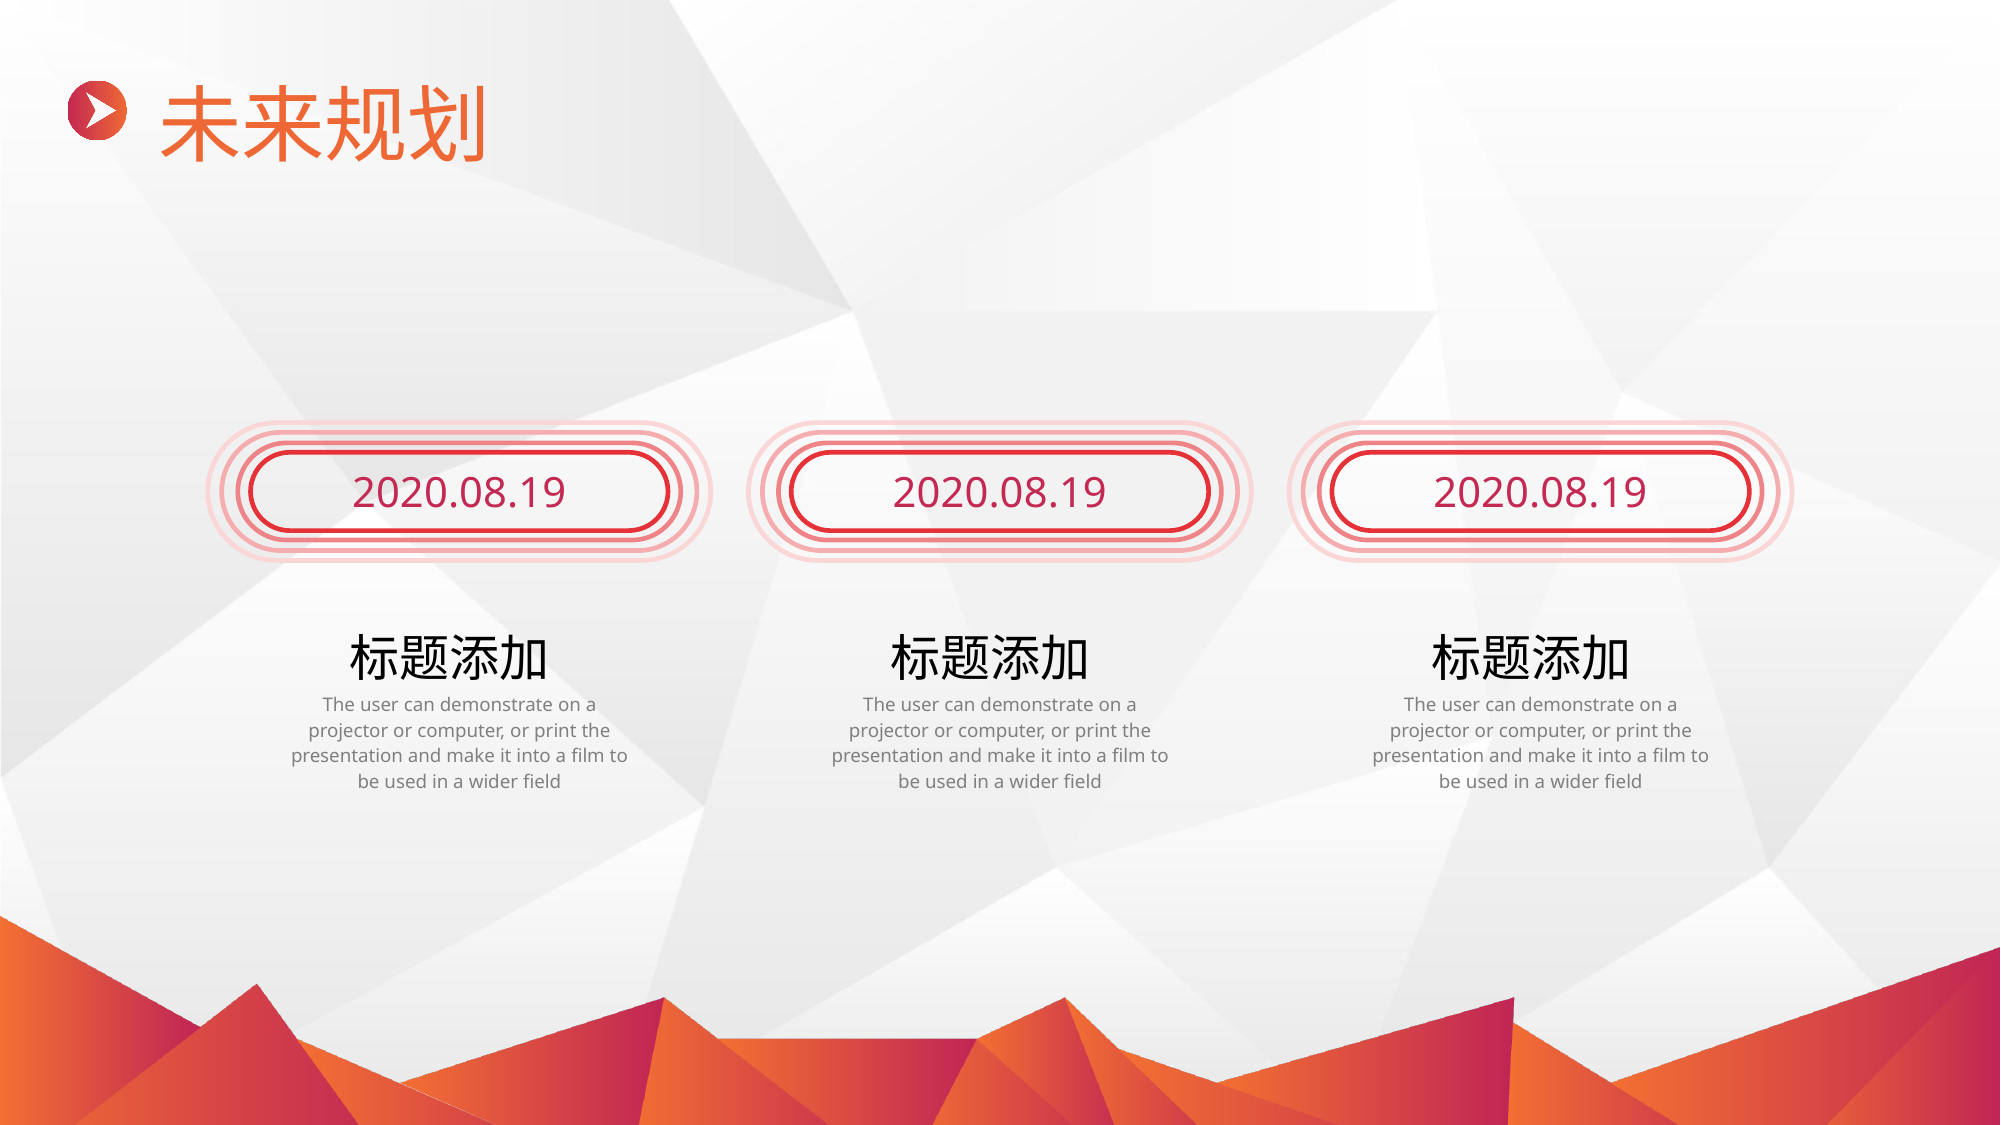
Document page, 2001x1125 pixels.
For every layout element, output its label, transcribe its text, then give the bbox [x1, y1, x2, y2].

picture [0, 1, 2000, 1125]
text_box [275, 610, 644, 775]
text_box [207, 422, 711, 561]
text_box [1289, 422, 1793, 561]
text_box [815, 610, 1184, 775]
text_box 未来规划 [143, 44, 754, 180]
text_box [66, 79, 129, 142]
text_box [748, 422, 1252, 561]
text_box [1356, 610, 1725, 775]
